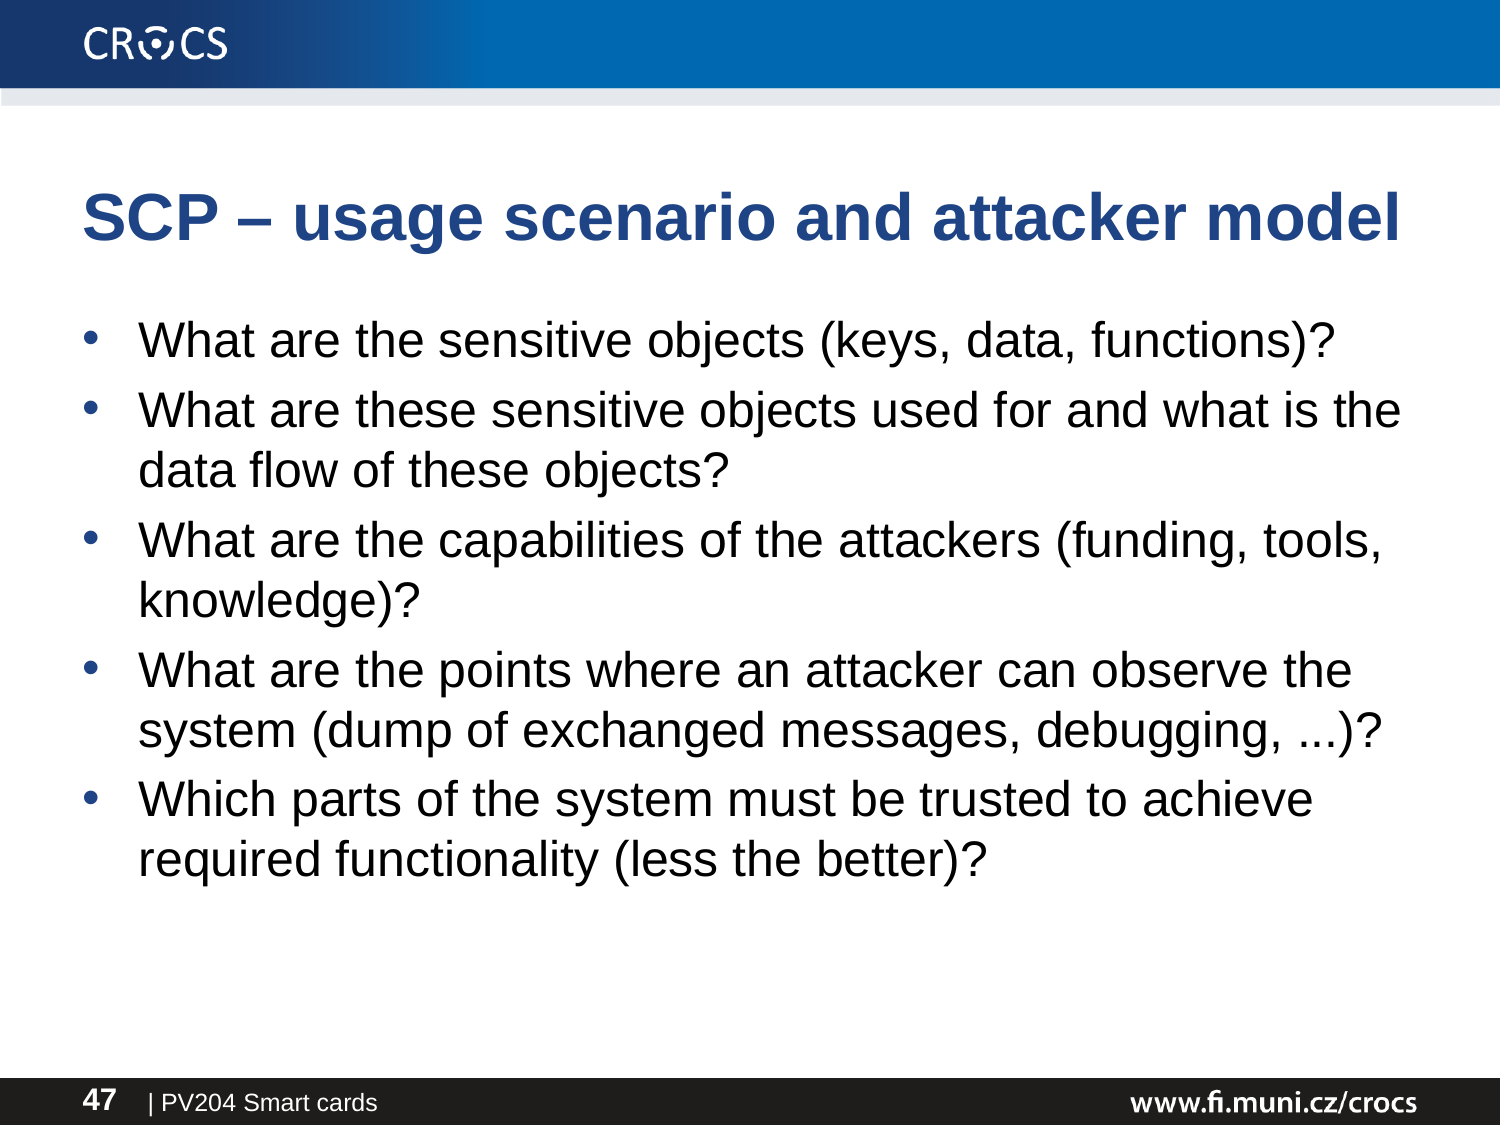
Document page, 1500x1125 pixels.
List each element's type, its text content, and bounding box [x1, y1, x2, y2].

title SCP – usage scenario and attacker model [82, 148, 1433, 280]
picture [0, 0, 1500, 1125]
list What are the sensitive objects (keys, data, functions)? What are these sensitive objects used for and what is the data flow of these objects? What are the capabilities of the attackers (funding, tools, knowledge)? What are the points where an attacker can observe the system (dump of exchanged messages, debugging, ...)? Which parts of the system must be trusted to achieve required functionality (less the better)? [82, 306, 1433, 988]
footer | PV204 Smart cards [148, 1078, 623, 1125]
slide_number 47 [82, 1078, 148, 1125]
